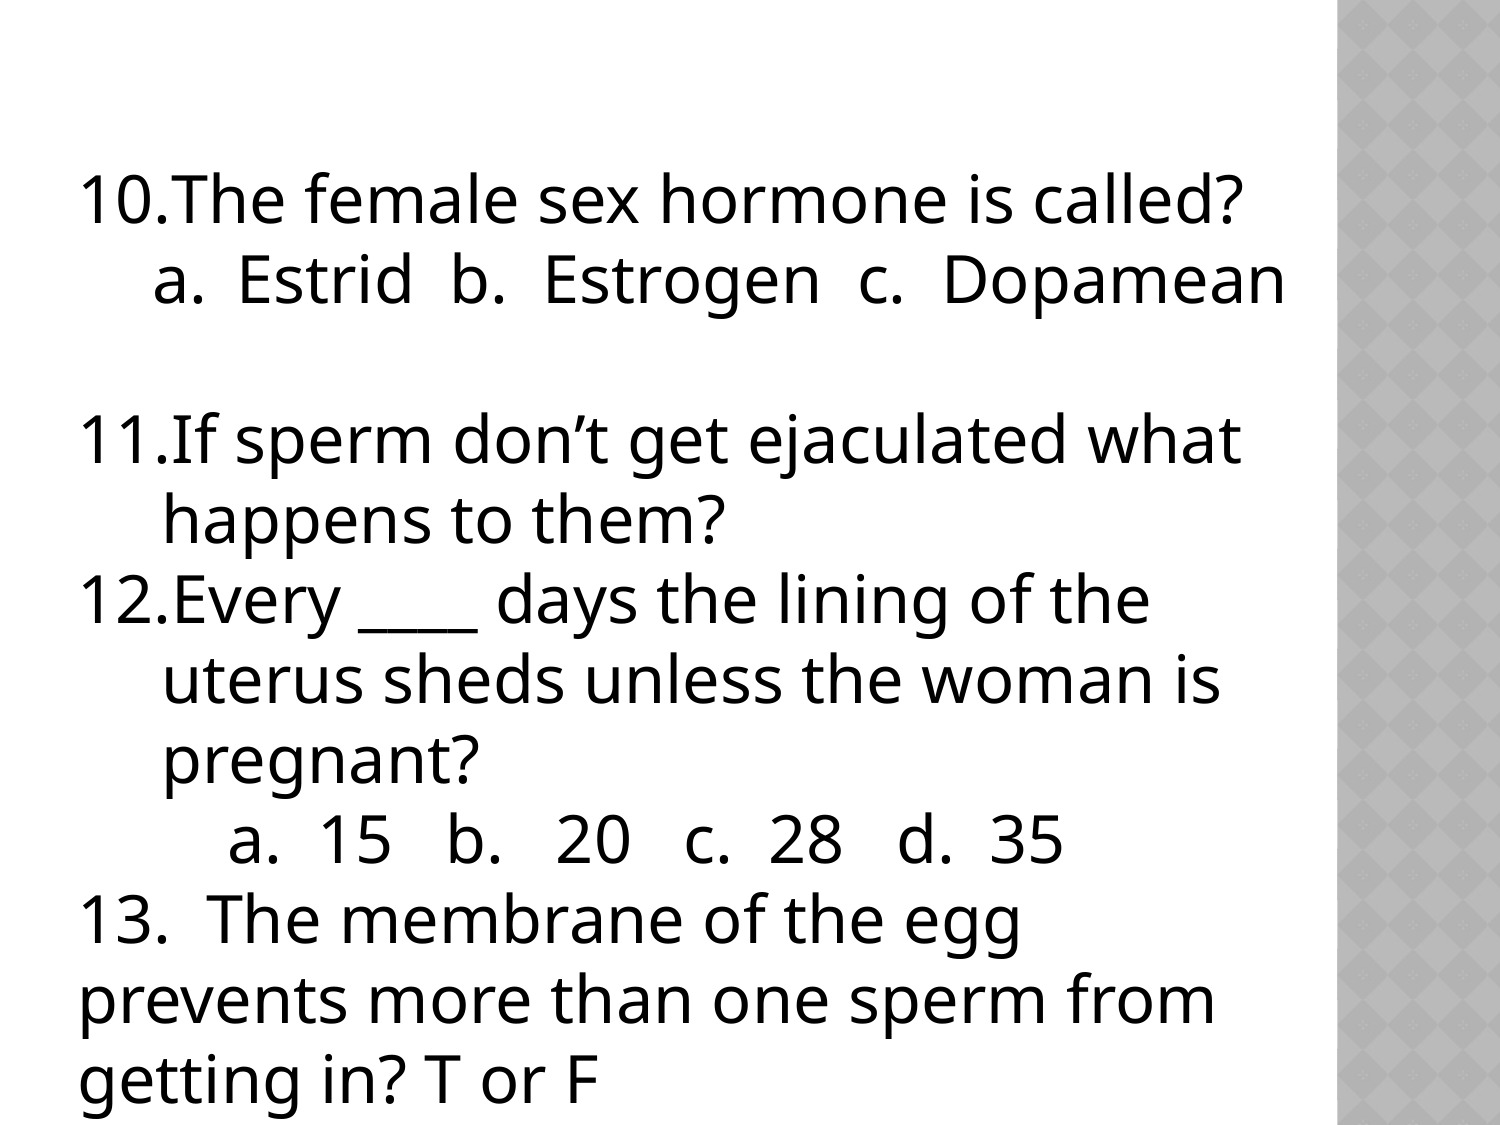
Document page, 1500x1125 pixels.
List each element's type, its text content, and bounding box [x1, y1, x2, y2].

text_box The female sex hormone is called? Estrid b. Estrogen c. Dopamean If sperm don’t get ejaculated what happens to them? Every ____ days the lining of the uterus sheds unless the woman is pregnant? a. 15 b. 20 c. 28 d. 35 13. The membrane of the egg prevents more than one sperm from getting in? T or F [62, 149, 1313, 1125]
